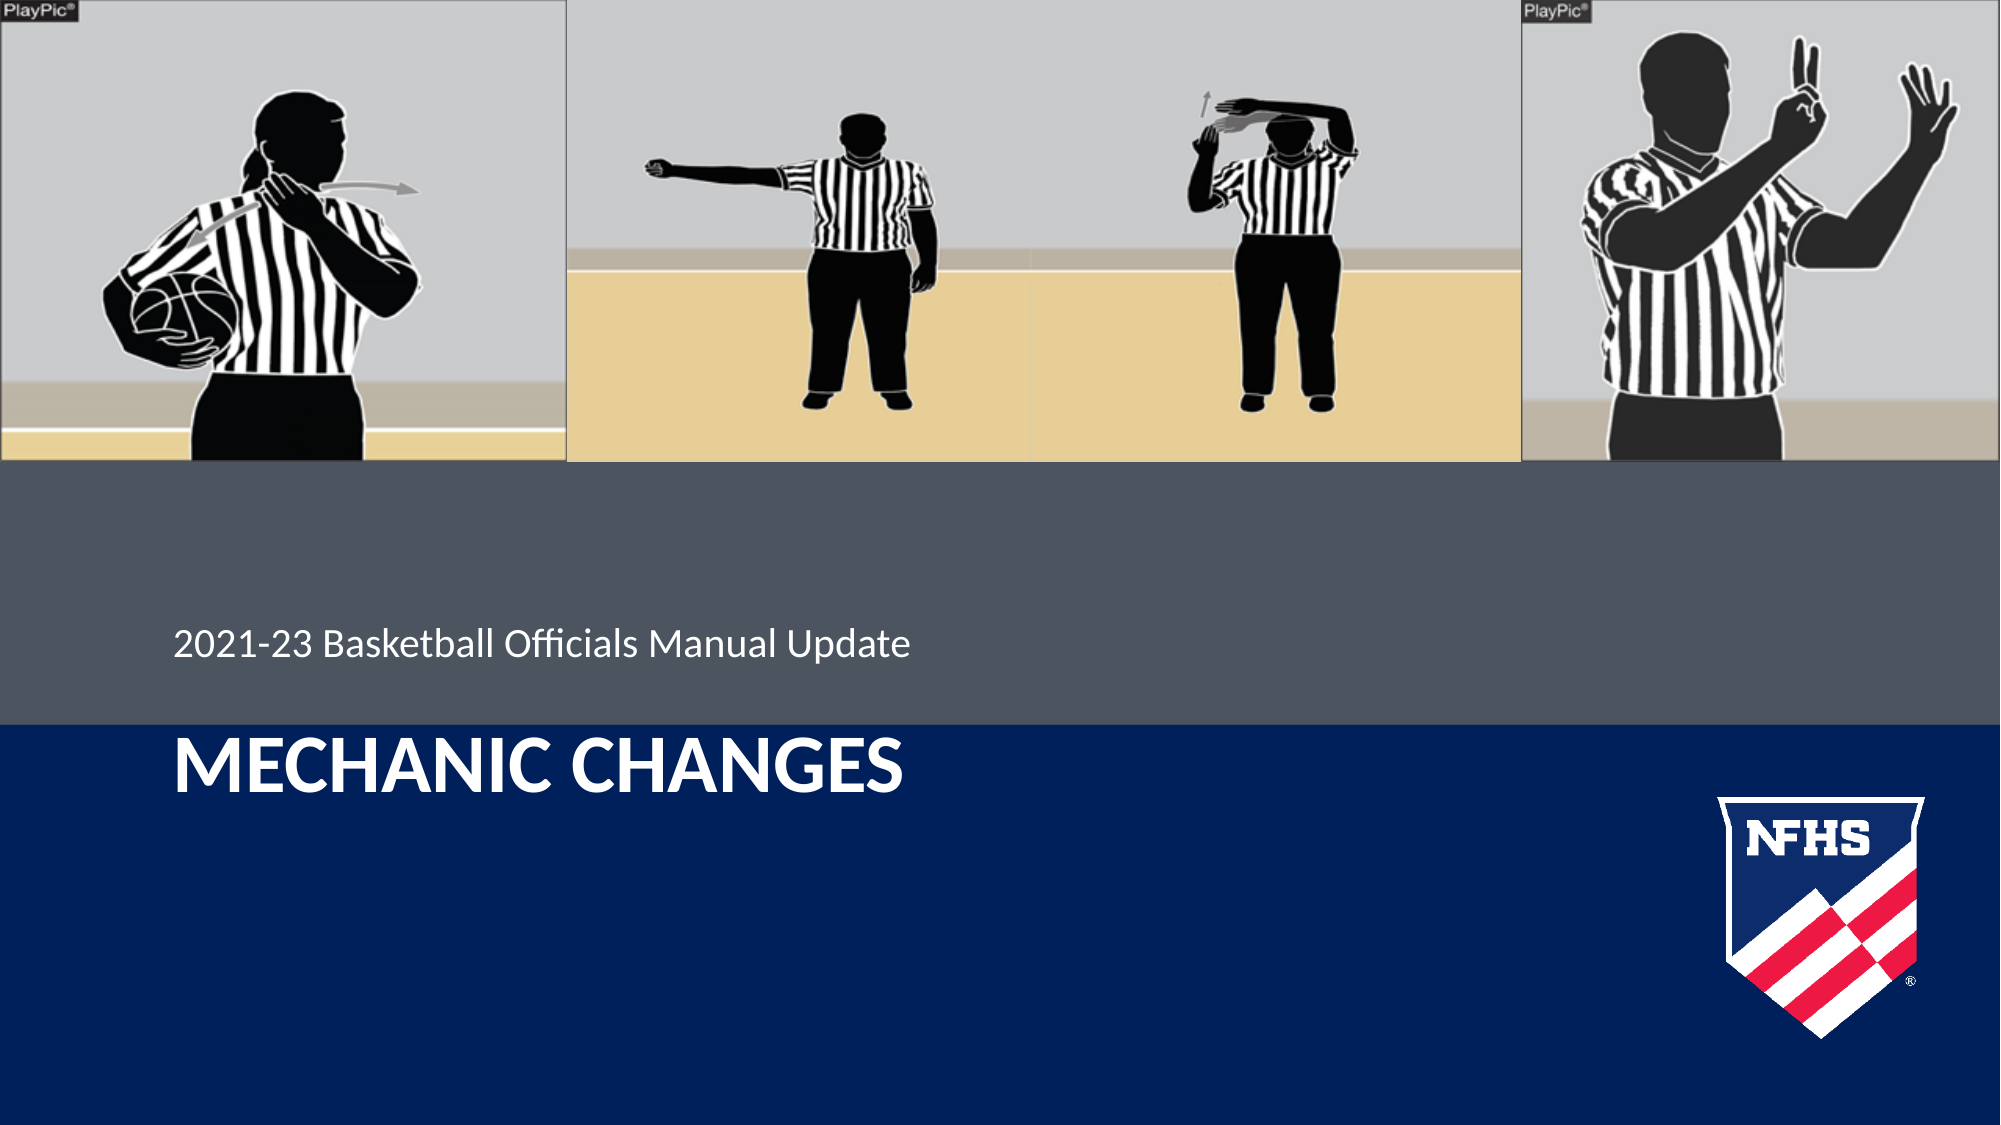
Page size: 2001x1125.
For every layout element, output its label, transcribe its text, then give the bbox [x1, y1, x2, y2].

picture [1717, 797, 1925, 1039]
title Mechanic changes [157, 724, 1614, 947]
picture [0, 0, 2000, 462]
list 2021-23 Basketball Officials Manual Update [157, 476, 1859, 724]
